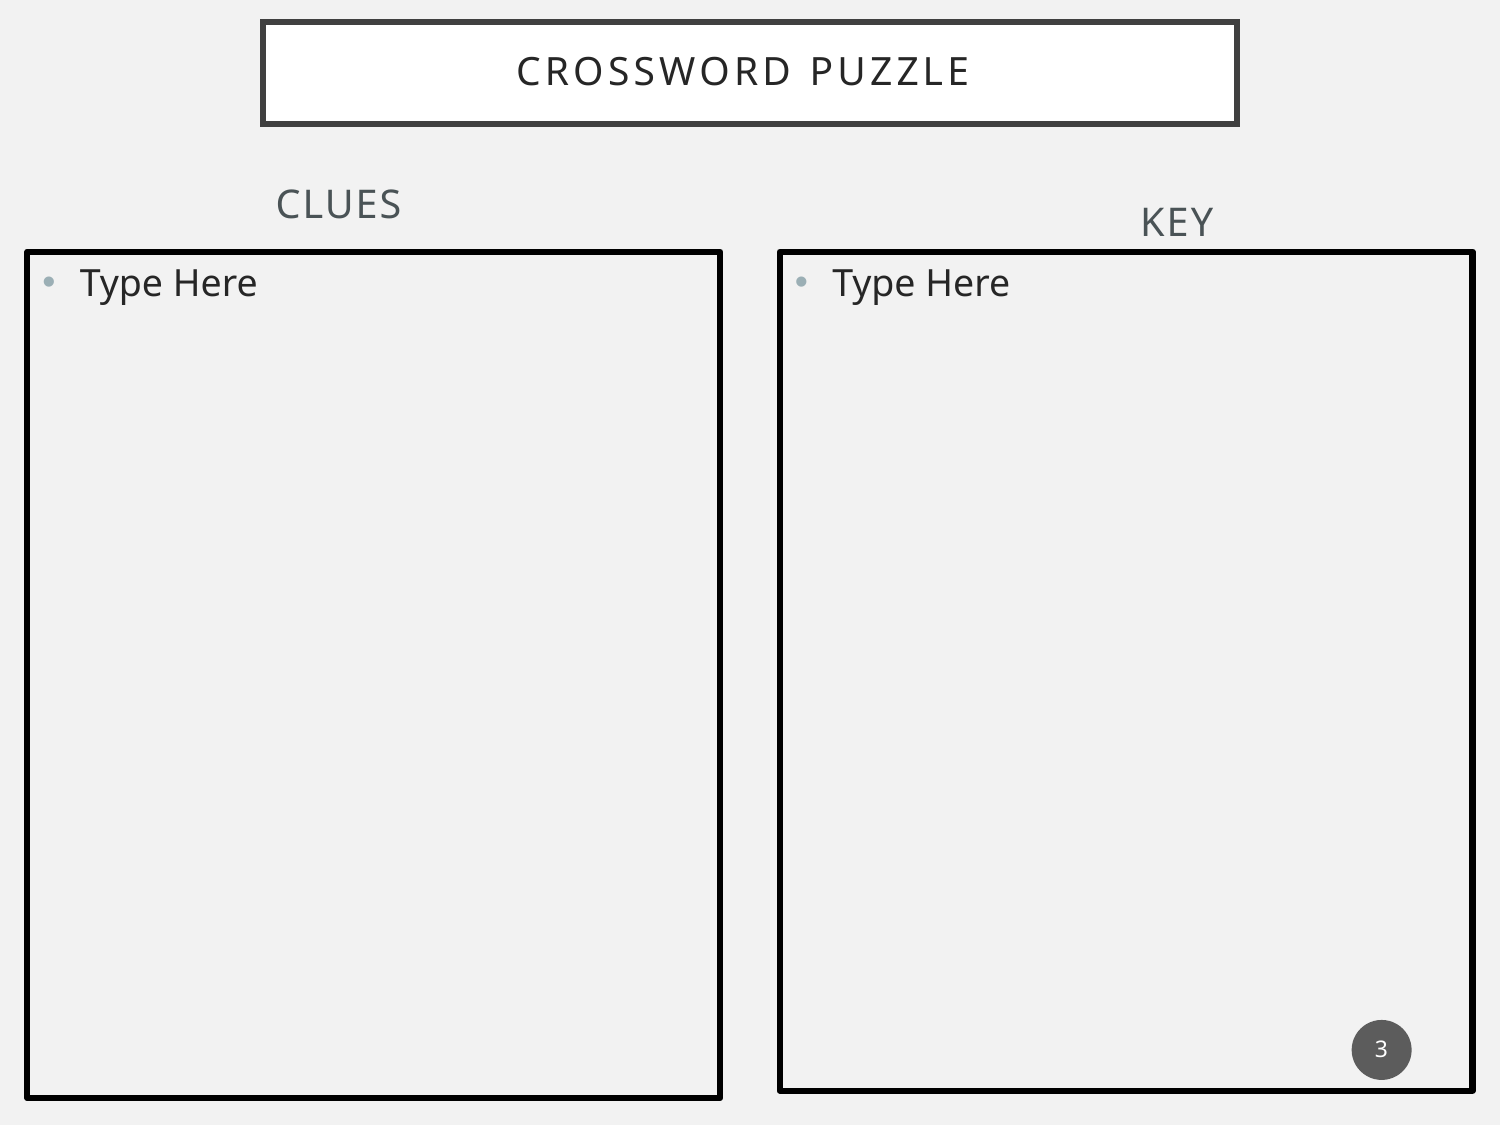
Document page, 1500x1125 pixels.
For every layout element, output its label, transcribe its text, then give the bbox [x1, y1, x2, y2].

slide_number 3 [1351, 1019, 1412, 1080]
list Type Here [27, 251, 721, 1099]
list Clues [137, 118, 552, 235]
title Crossword Puzzle [260, 19, 1240, 127]
list Key [990, 136, 1363, 252]
list Type Here [779, 251, 1473, 1091]
